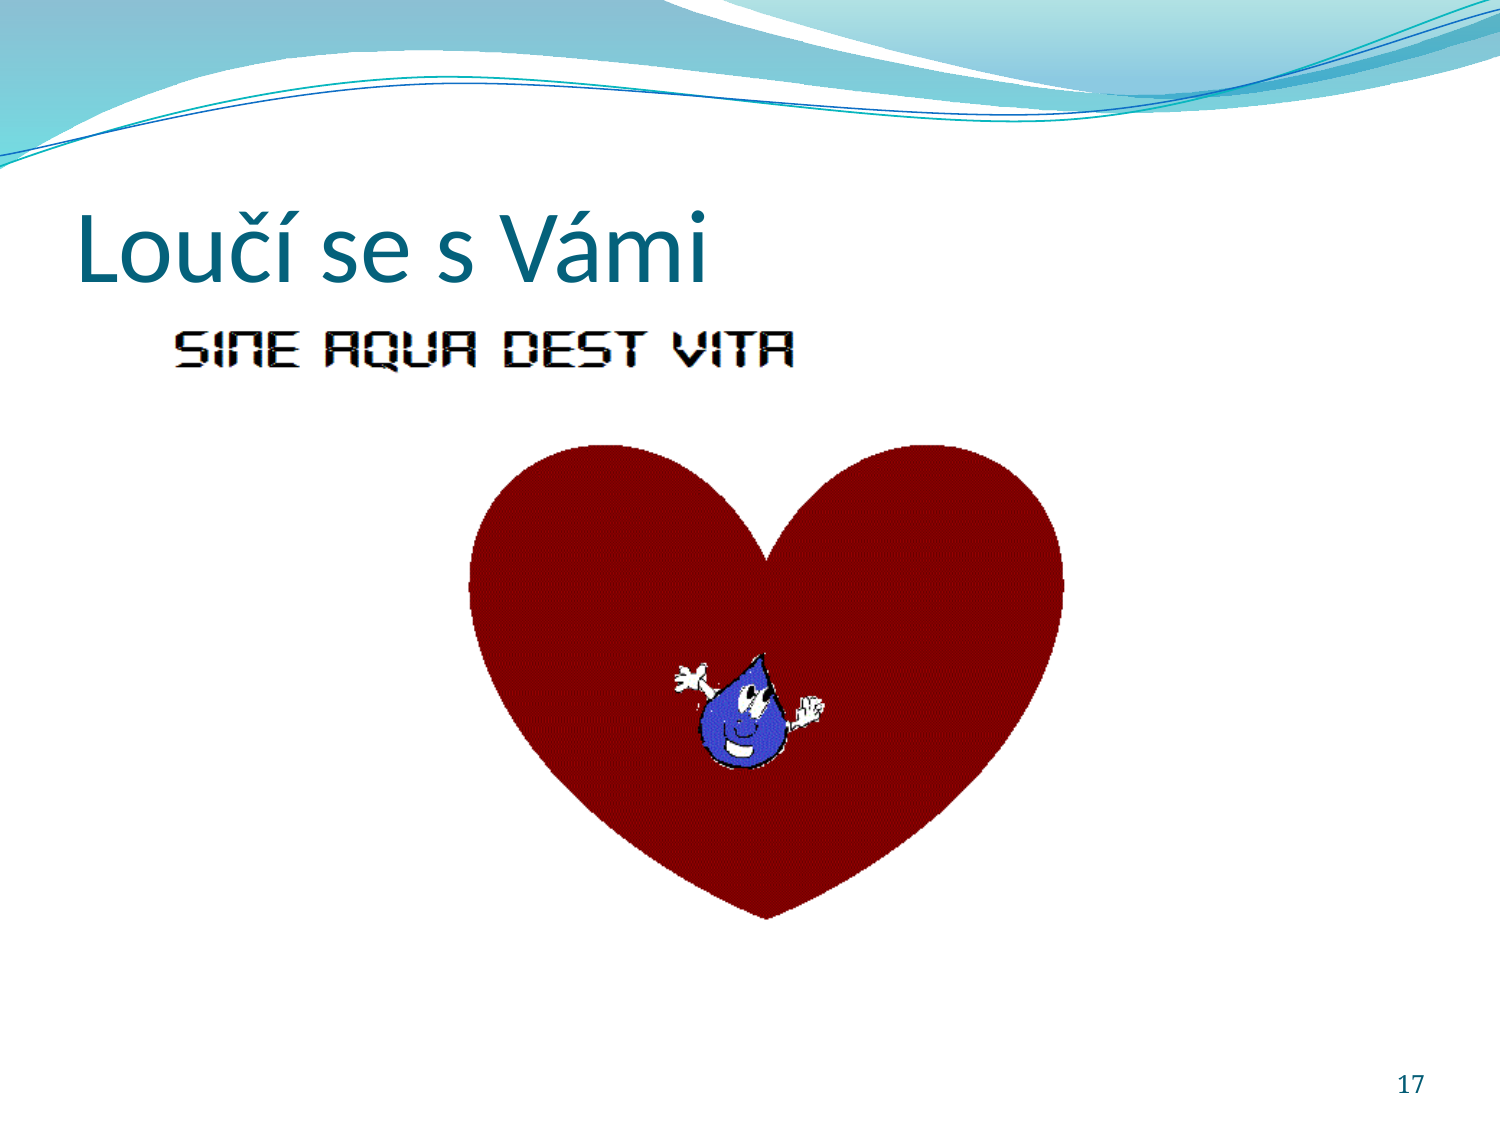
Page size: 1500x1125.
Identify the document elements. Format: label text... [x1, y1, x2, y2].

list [173, 317, 1327, 1038]
slide_number 17 [1299, 1042, 1425, 1103]
title Loučí se s Vámi [75, 115, 1425, 303]
